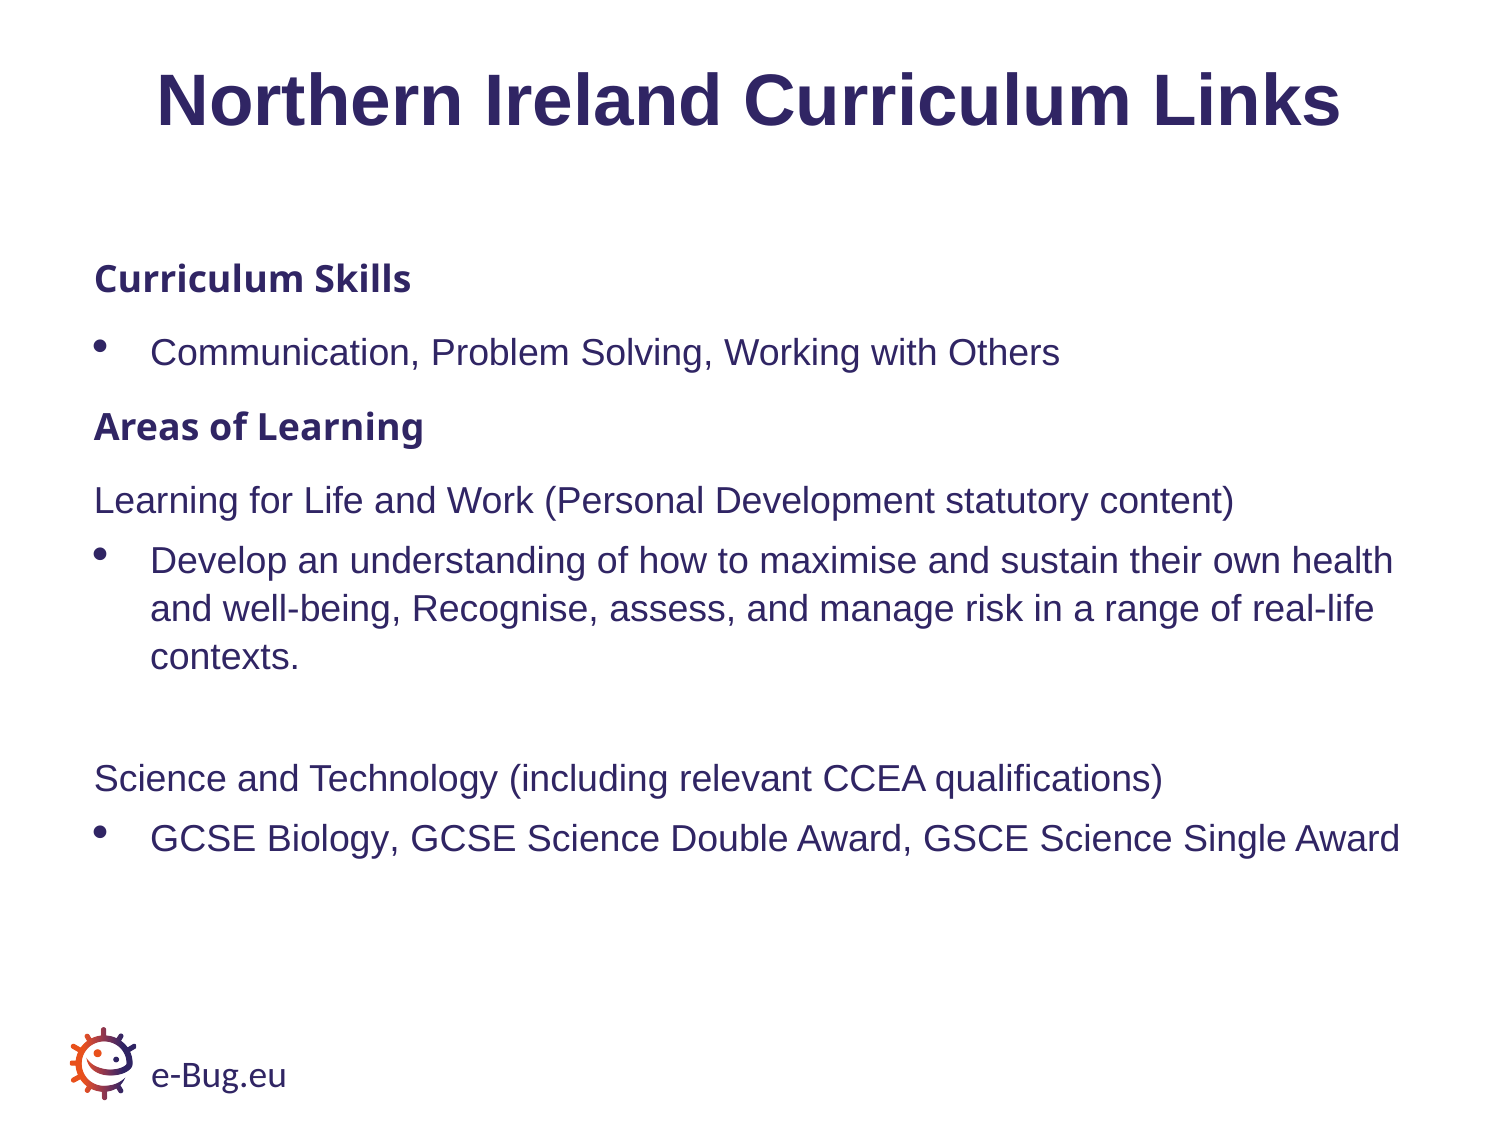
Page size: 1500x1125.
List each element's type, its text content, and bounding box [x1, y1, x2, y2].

title Northern Ireland Curriculum Links [103, 22, 1397, 181]
text_box Curriculum Skills Communication, Problem Solving, Working with Others Areas of Learning Learning for Life and Work (Personal Development statutory content) Develop an understanding of how to maximise and sustain their own health and well-being, Recognise, assess, and manage risk in a range of real-life contexts. Science and Technology (including relevant CCEA qualifications) GCSE Biology, GCSE Science Double Award, GSCE Science Single Award [79, 247, 1421, 940]
picture [69, 1027, 137, 1103]
footer e-Bug.eu [136, 1042, 643, 1103]
